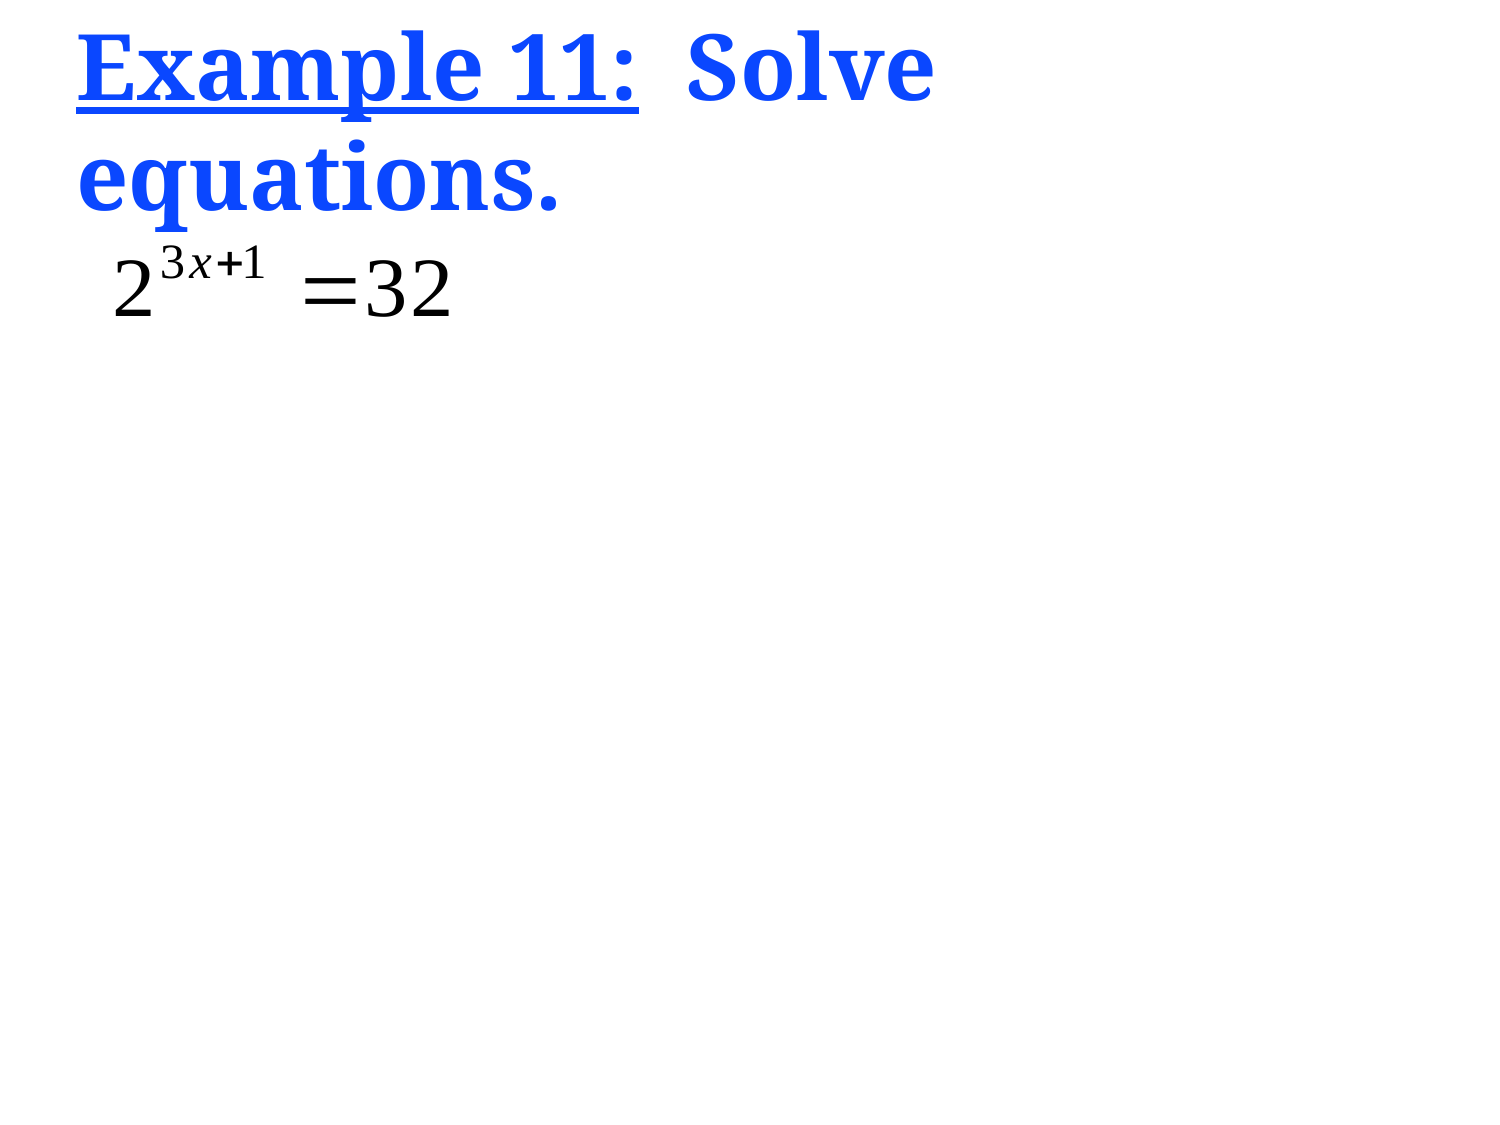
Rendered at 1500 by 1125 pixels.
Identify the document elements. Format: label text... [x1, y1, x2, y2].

picture [98, 224, 468, 338]
text_box Example 11: Solve equations. [61, 24, 1412, 213]
